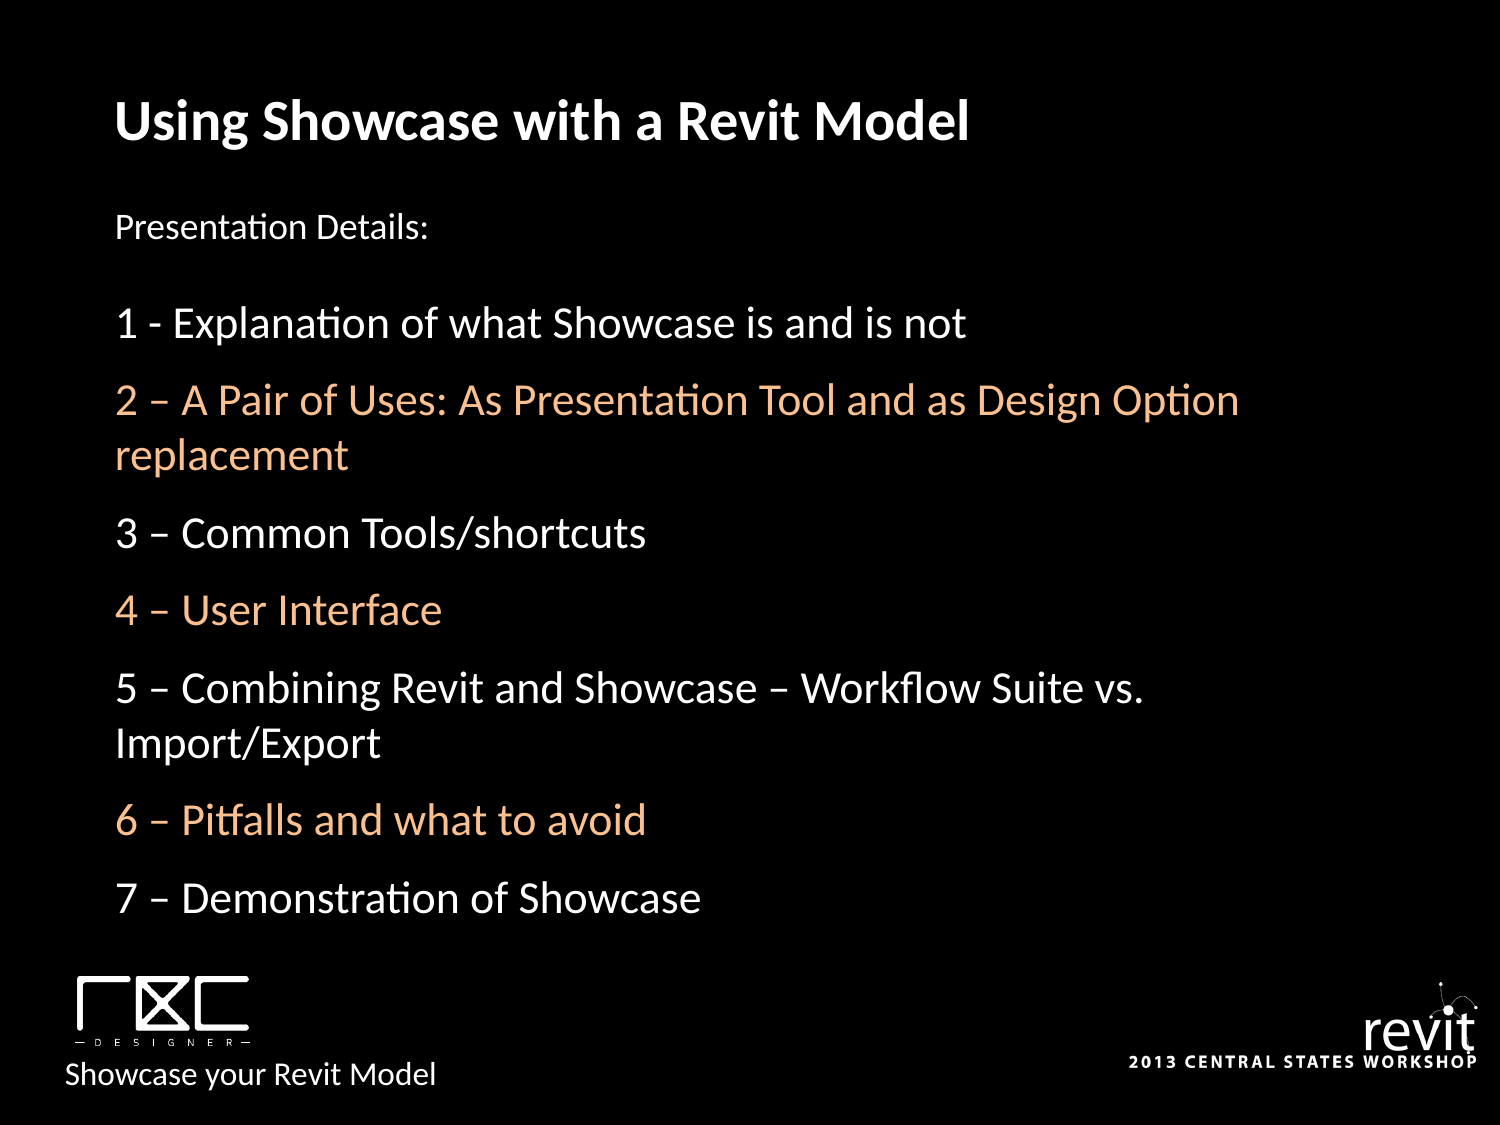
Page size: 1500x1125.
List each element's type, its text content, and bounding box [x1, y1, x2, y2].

text_box Showcase your Revit Model [49, 1044, 650, 1100]
picture [74, 976, 251, 1047]
text_box Using Showcase with a Revit Model Presentation Details: 1 - Explanation of what Showcase is and is not 2 – A Pair of Uses: As Presentation Tool and as Design Option replacement 3 – Common Tools/shortcuts 4 – User Interface 5 – Combining Revit and Showcase – Workflow Suite vs. Import/Export 6 – Pitfalls and what to avoid 7 – Demonstration of Showcase [99, 75, 1350, 930]
picture [1128, 982, 1480, 1073]
